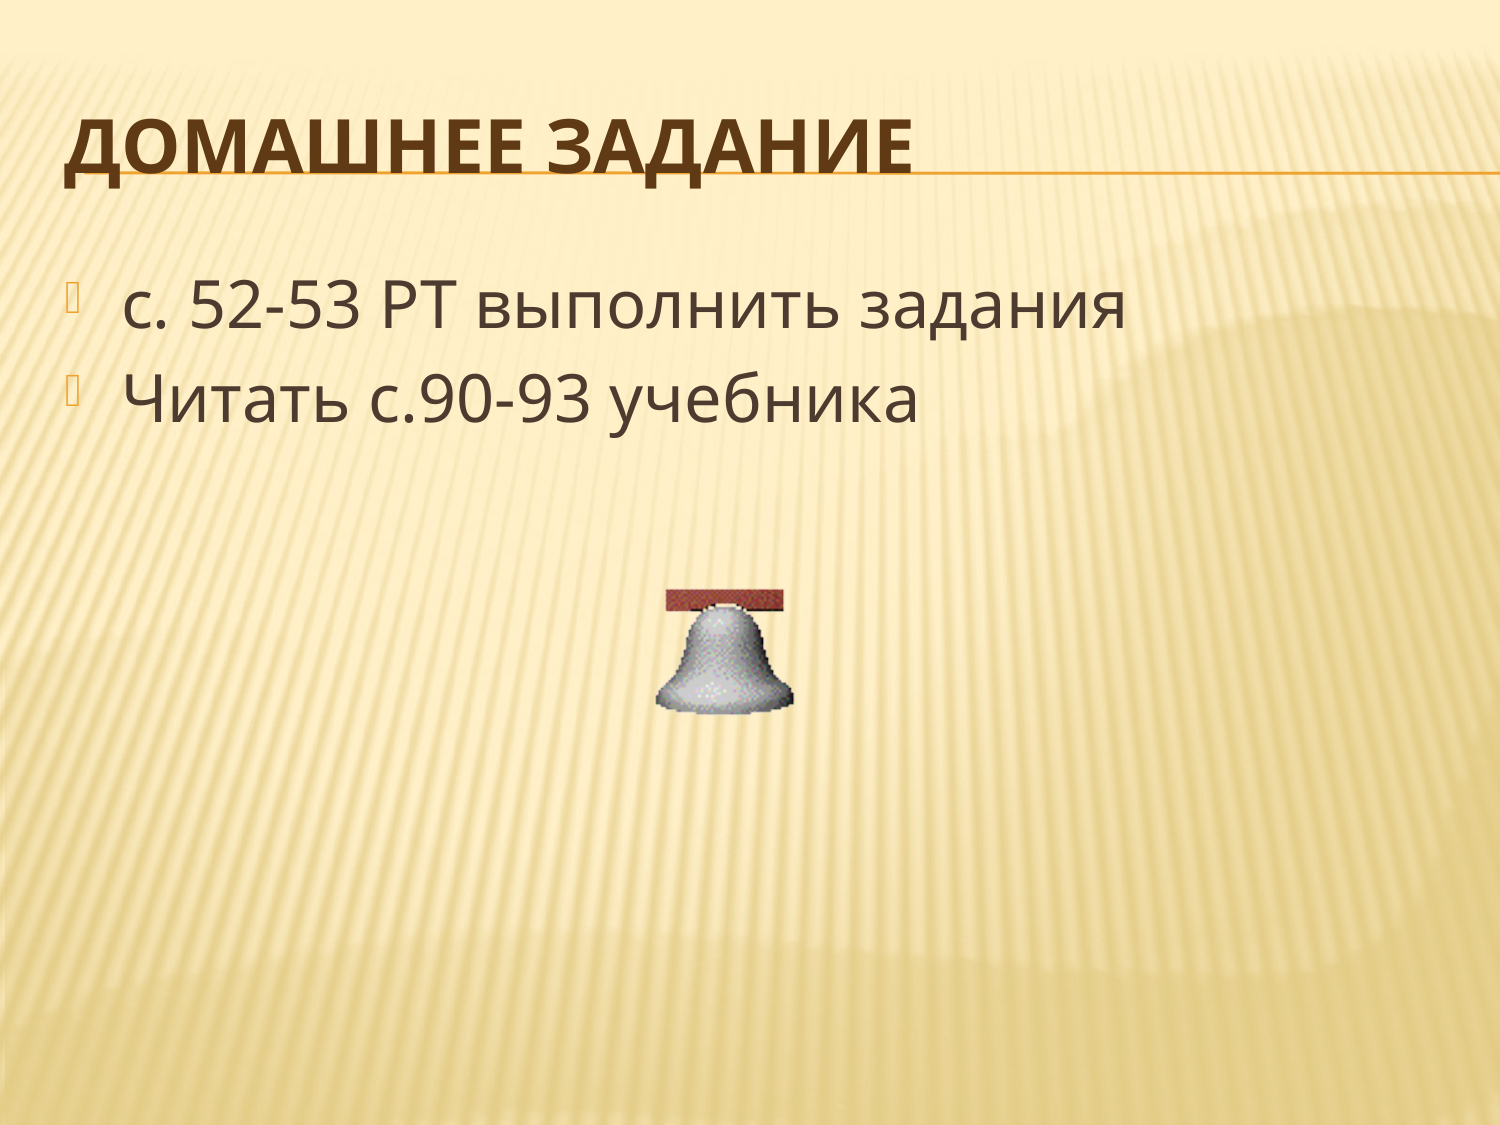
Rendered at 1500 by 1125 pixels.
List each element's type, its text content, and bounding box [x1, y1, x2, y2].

list с. 52-53 РТ выполнить задания Читать с.90-93 учебника [50, 254, 1475, 998]
picture [631, 562, 821, 751]
title Домашнее задание [50, 75, 1475, 213]
